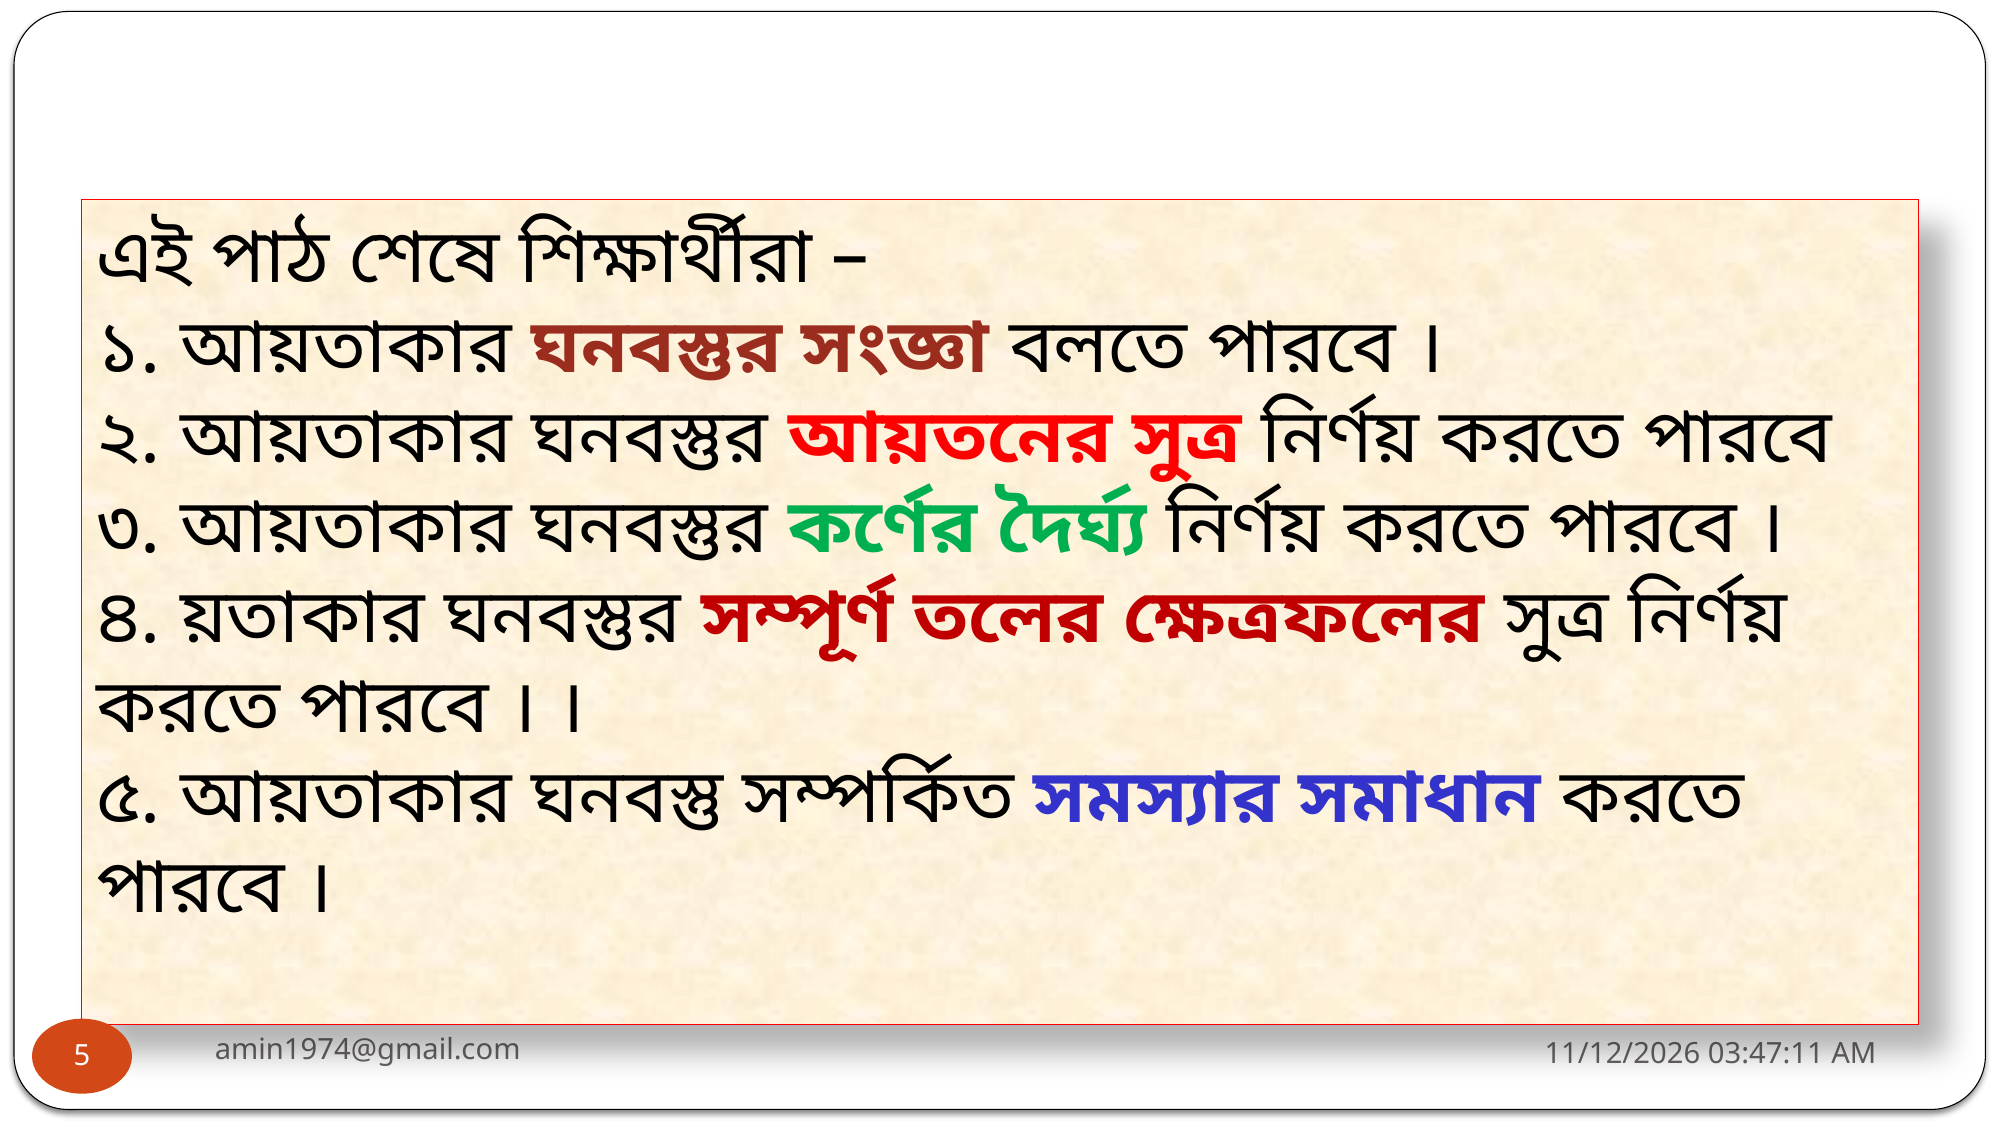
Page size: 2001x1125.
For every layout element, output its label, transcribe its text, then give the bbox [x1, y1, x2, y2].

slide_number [1350, 1015, 1892, 1094]
slide_number 5 [32, 1018, 132, 1094]
footer amin1974@gmail.com [200, 1012, 1067, 1088]
text_box এই পাঠ শেষে শিক্ষার্থীরা – ১. আয়তাকার ঘনবস্তুর সংজ্ঞা বলতে পারবে । ২. আয়তাকার ঘনবস্তুর আয়তনের সুত্র নির্ণয় করতে পারবে ৩. আয়তাকার ঘনবস্তুর কর্ণের দৈর্ঘ্য নির্ণয় করতে পারবে । ৪. য়তাকার ঘনবস্তুর সম্পূর্ণ তলের ক্ষেত্রফলের সুত্র নির্ণয় করতে পারবে । । ৫. আয়তাকার ঘনবস্তু সম্পর্কিত সমস্যার সমাধান করতে পারবে । [81, 199, 1919, 1025]
